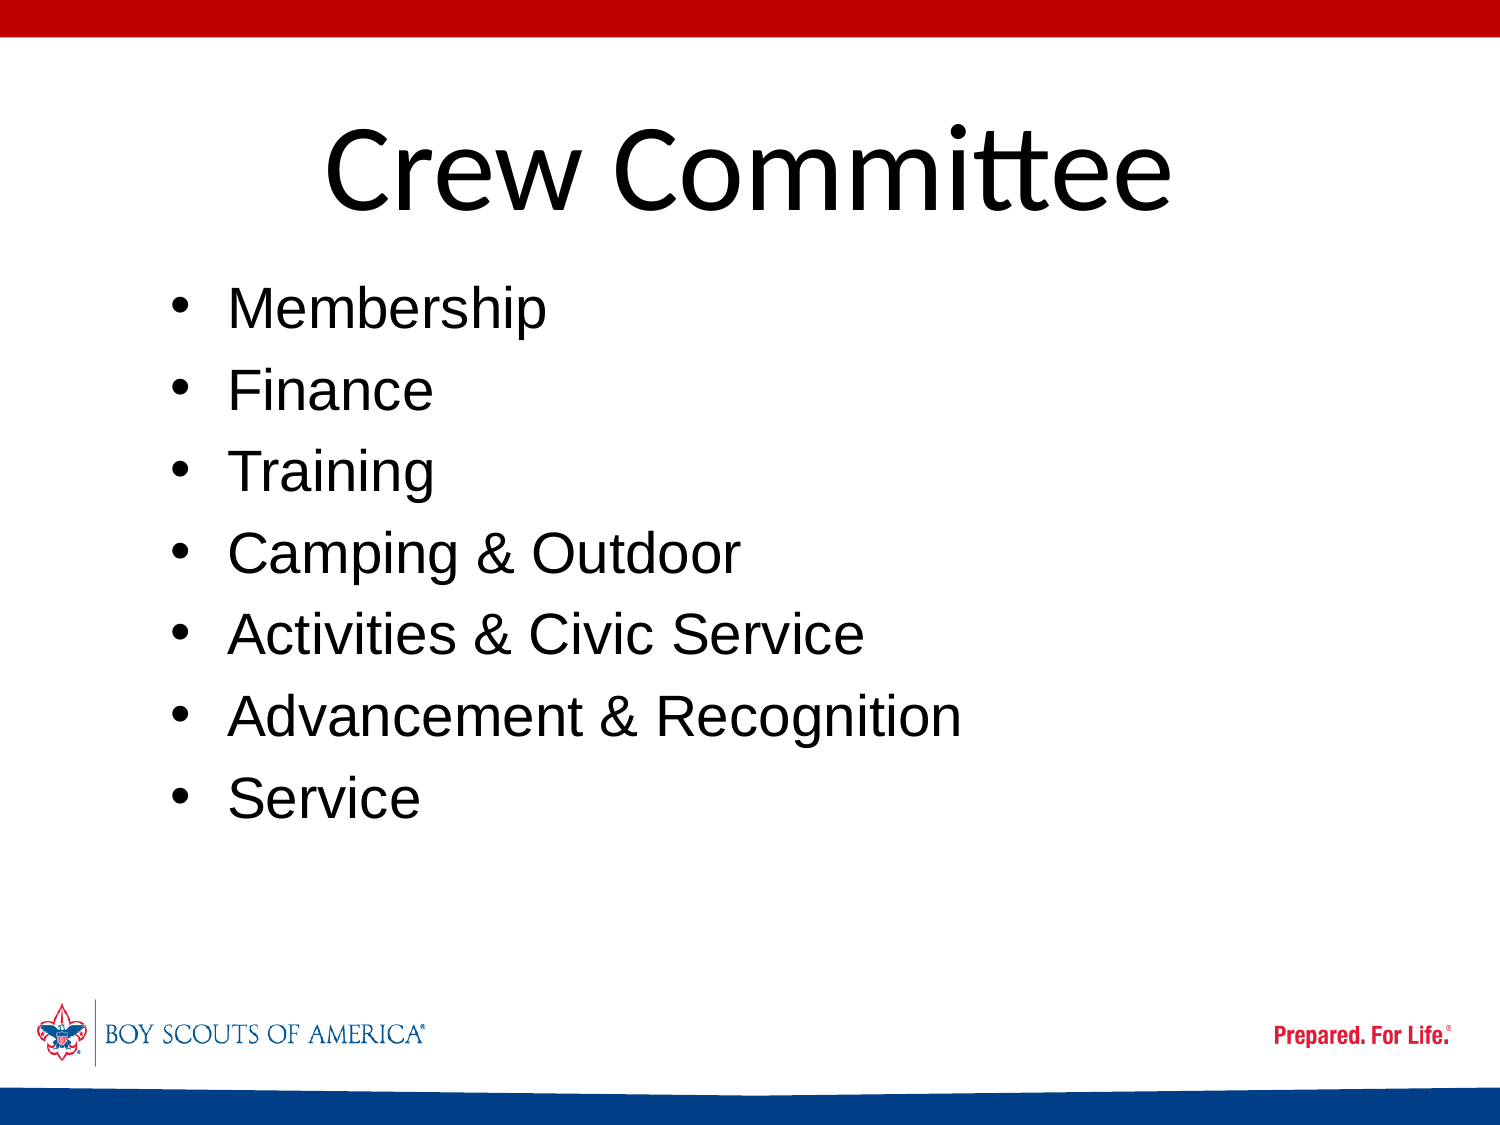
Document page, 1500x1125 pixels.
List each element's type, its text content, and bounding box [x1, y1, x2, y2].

list Membership Finance Training Camping & Outdoor Activities & Civic Service Advancement & Recognition Service [155, 262, 1451, 1001]
title Crew Committee [74, 87, 1426, 233]
picture [37, 999, 425, 1067]
